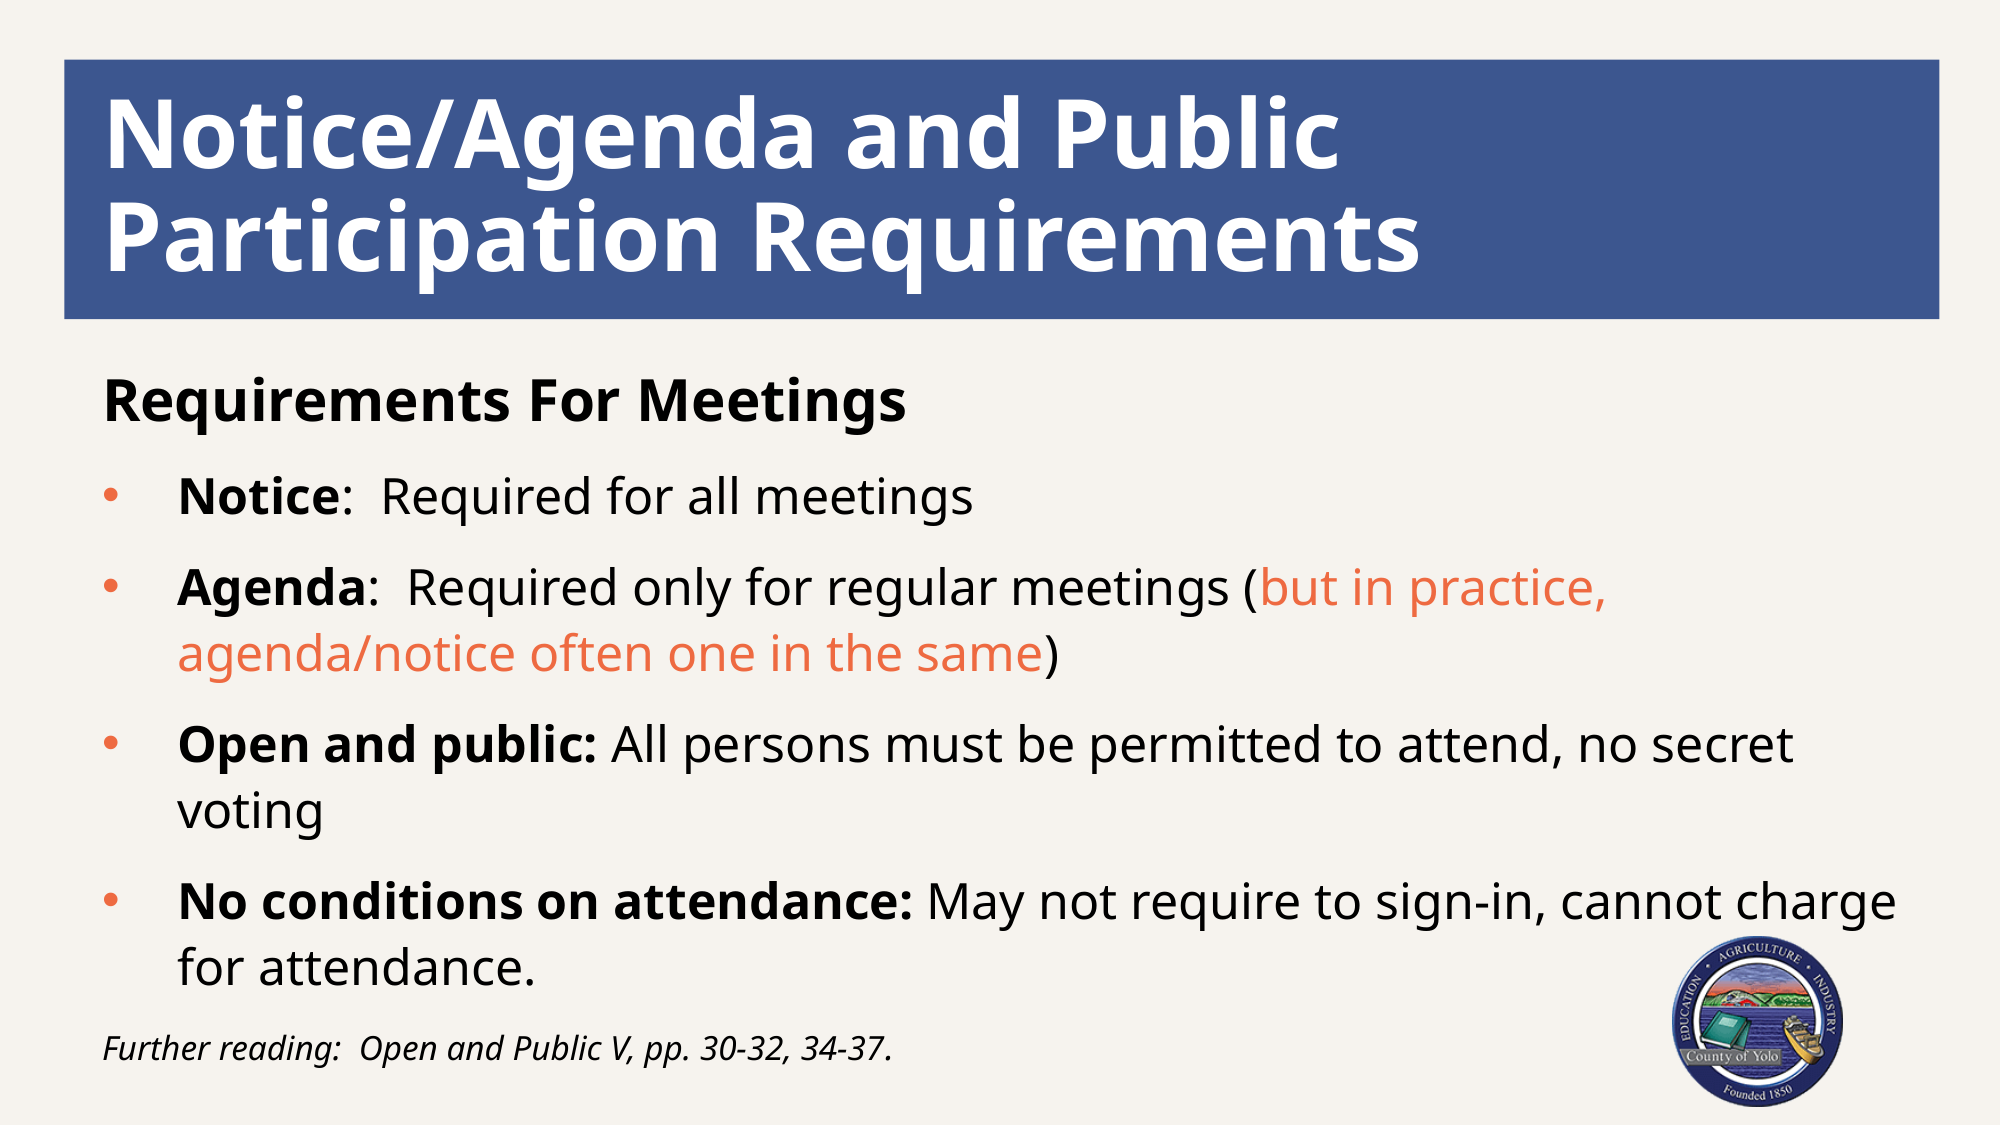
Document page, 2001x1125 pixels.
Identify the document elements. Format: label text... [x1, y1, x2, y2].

list Requirements For Meetings Notice: Required for all meetings Agenda: Required only for regular meetings (but in practice, agenda/notice often one in the same) Open and public: All persons must be permitted to attend, no secret voting No conditions on attendance: May not require to sign-in, cannot charge for attendance. Further reading: Open and Public V, pp. 30-32, 34-37. [64, 320, 1940, 1107]
title Notice/Agenda and Public Participation Requirements [64, 59, 1940, 320]
